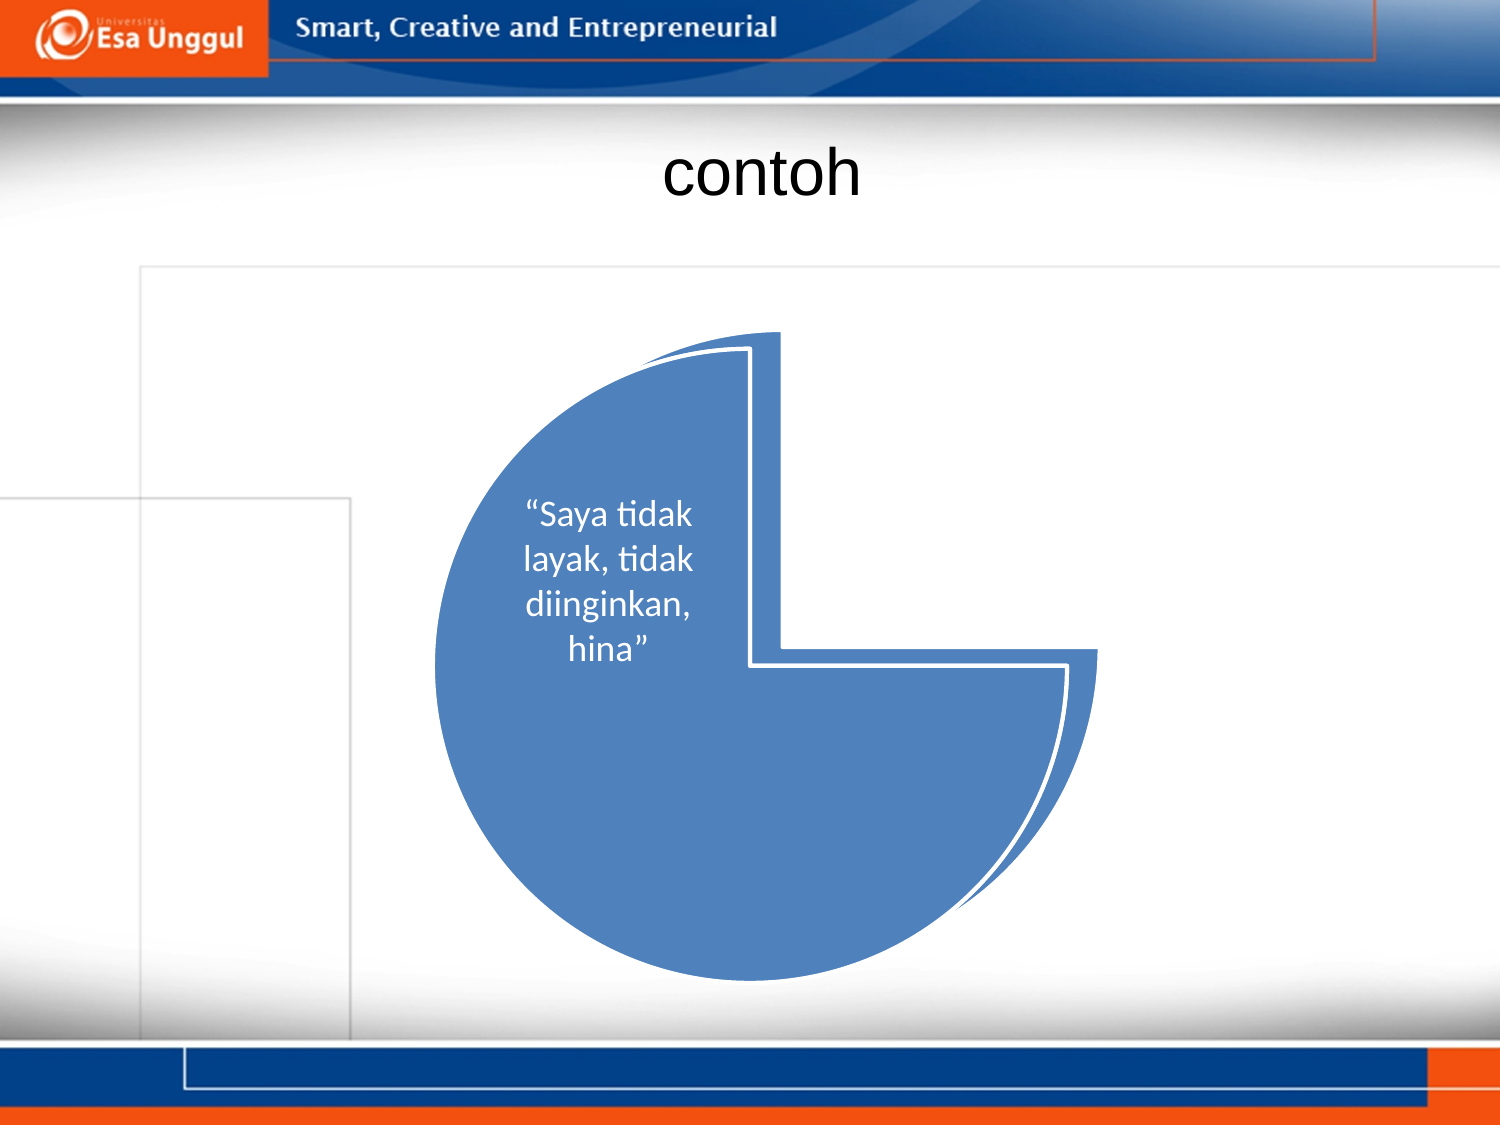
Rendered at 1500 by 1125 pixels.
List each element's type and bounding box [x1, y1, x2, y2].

list [74, 237, 1426, 993]
picture [0, 0, 1500, 1125]
